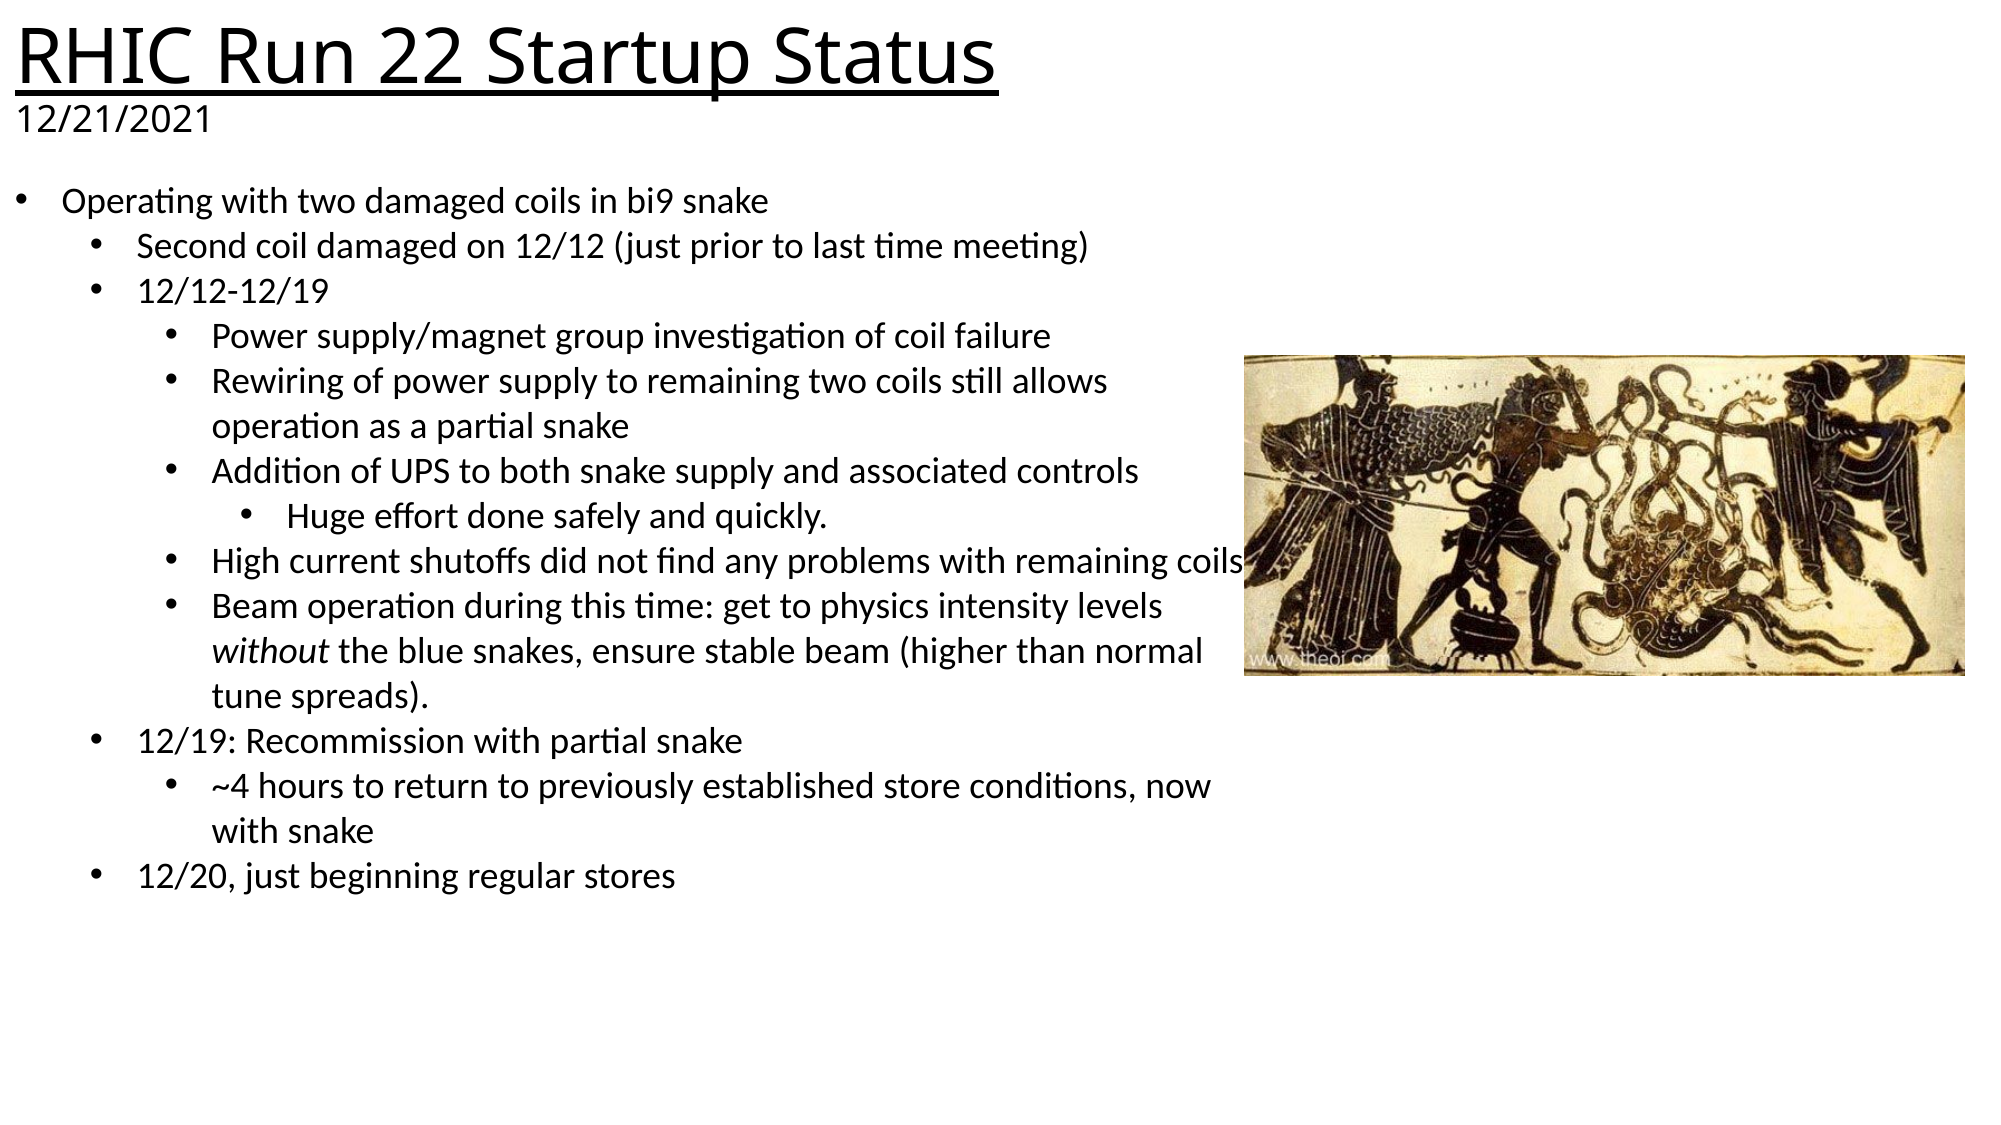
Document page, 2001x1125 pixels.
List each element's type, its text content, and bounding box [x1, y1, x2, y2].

text_box Operating with two damaged coils in bi9 snake Second coil damaged on 12/12 (just prior to last time meeting) 12/12-12/19 Power supply/magnet group investigation of coil failure Rewiring of power supply to remaining two coils still allows operation as a partial snake Addition of UPS to both snake supply and associated controls Huge effort done safely and quickly. High current shutoffs did not find any problems with remaining coils Beam operation during this time: get to physics intensity levels without the blue snakes, ensure stable beam (higher than normal tune spreads). 12/19: Recommission with partial snake ~4 hours to return to previously established store conditions, now with snake 12/20, just beginning regular stores [0, 168, 1260, 904]
text_box RHIC Run 22 Startup Status 12/21/2021 [0, 6, 1492, 153]
picture [1244, 355, 1965, 676]
